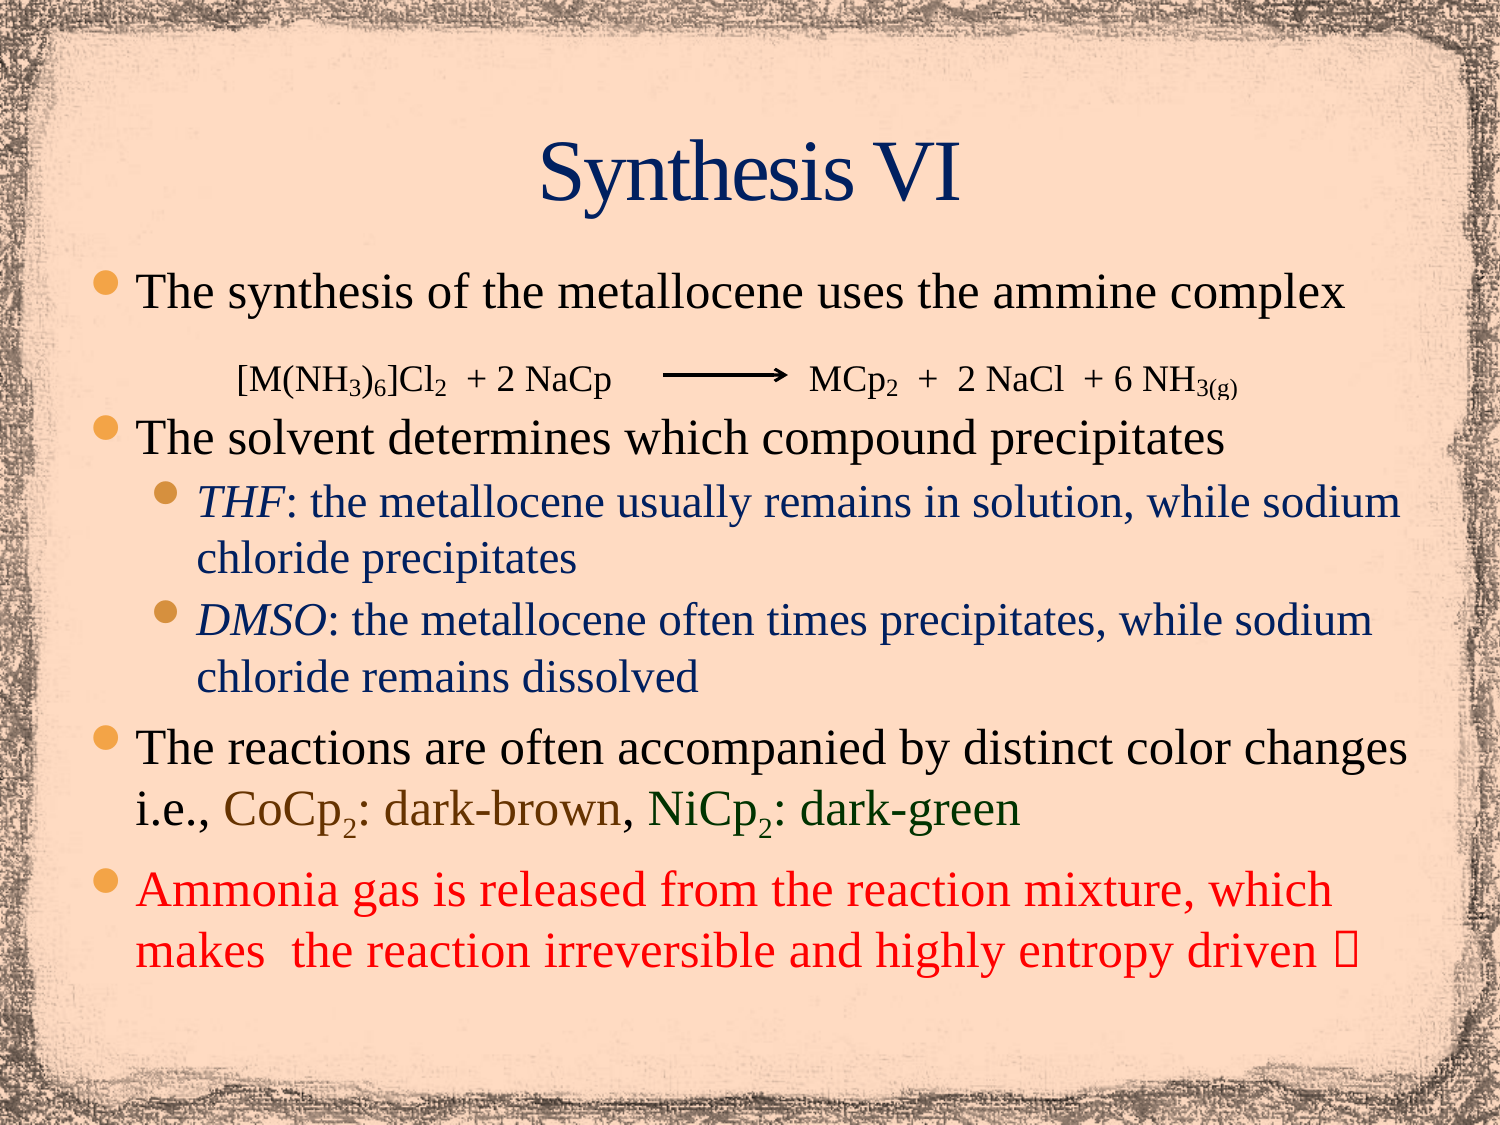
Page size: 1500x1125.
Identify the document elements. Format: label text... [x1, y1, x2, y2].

picture [236, 344, 1263, 401]
title Synthesis VI [74, 24, 1425, 225]
list The synthesis of the metallocene uses the ammine complex The solvent determines which compound precipitates THF: the metallocene usually remains in solution, while sodium chloride precipitates DMSO: the metallocene often times precipitates, while sodium chloride remains dissolved The reactions are often accompanied by distinct color changes i.e., CoCp2: dark-brown, NiCp2: dark-green Ammonia gas is released from the reaction mixture, which makes the reaction irreversible and highly entropy driven  [75, 249, 1425, 1000]
